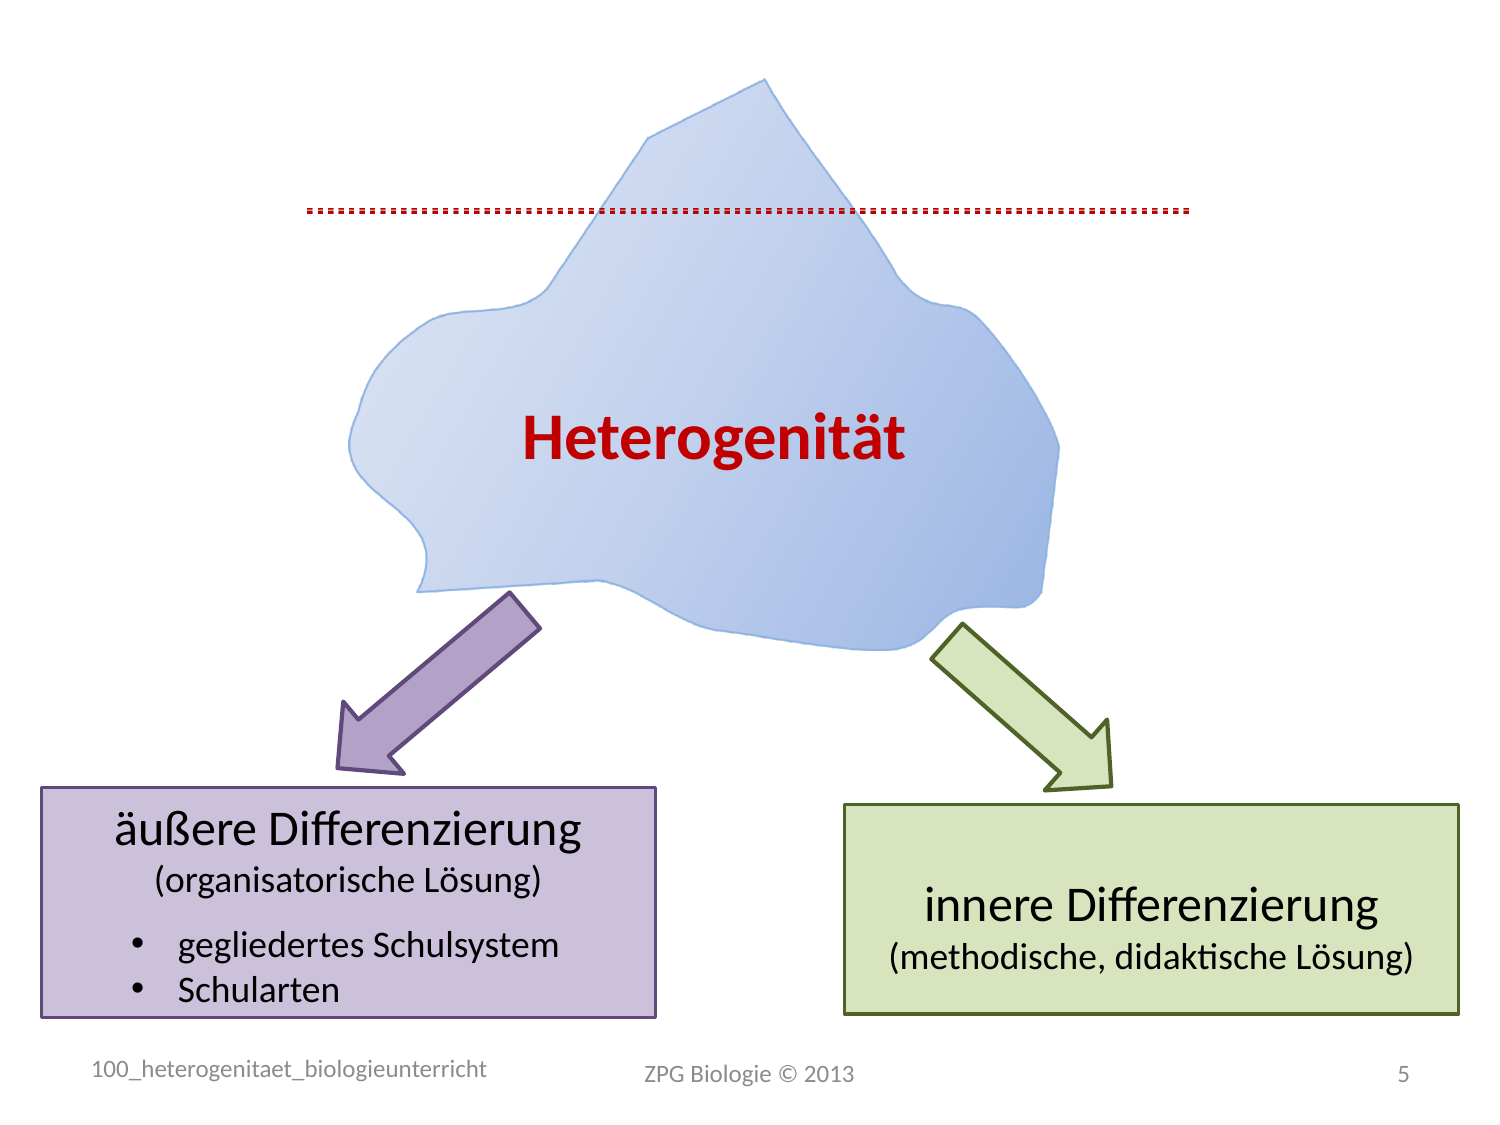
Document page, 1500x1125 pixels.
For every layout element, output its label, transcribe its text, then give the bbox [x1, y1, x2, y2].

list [348, 77, 1060, 206]
slide_number 100_heterogenitaet_biologieunterricht [75, 1026, 539, 1109]
picture [306, 207, 1194, 214]
text_box [335, 660, 506, 776]
text_box innere Differenzierung (methodische, didaktische Lösung) [844, 804, 1459, 1014]
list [348, 222, 1060, 651]
slide_number 5 [1074, 1042, 1425, 1103]
footer ZPG Biologie © 2013 [539, 1042, 988, 1103]
text_box [929, 660, 1114, 793]
text_box äußere Differenzierung (organisatorische Lösung) gegliedertes Schulsystem Schularten [41, 787, 656, 1018]
